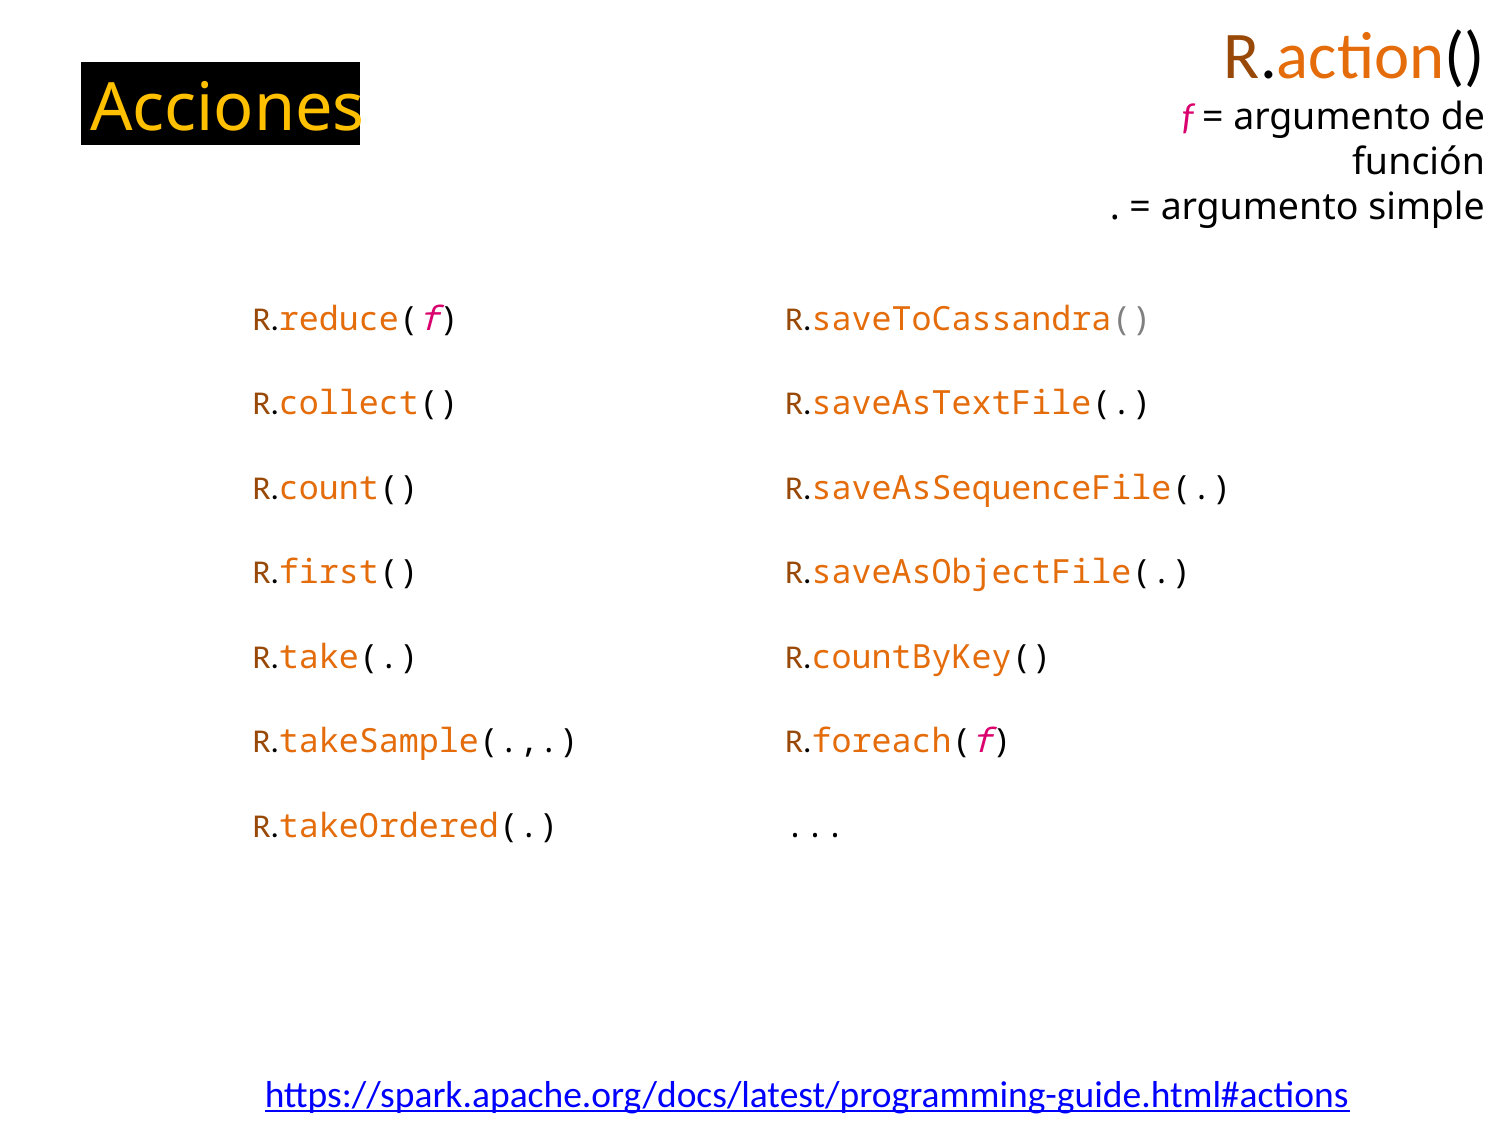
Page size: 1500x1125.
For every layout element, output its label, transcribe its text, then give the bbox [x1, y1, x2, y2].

table_header R.saveToCassandra() [770, 287, 1338, 372]
table_cell R.foreach(f) [770, 710, 1338, 794]
table_cell R.saveAsSequenceFile(.) [770, 456, 1338, 541]
text_box R.action() f = argumento de función . = argumento simple [1037, 4, 1500, 234]
table_cell R.countByKey() [770, 625, 1338, 710]
table_cell R.first() [238, 541, 770, 625]
table_cell R.saveAsObjectFile(.) [770, 541, 1338, 625]
table_cell R.takeSample(.,.) [238, 710, 770, 794]
text_box https://spark.apache.org/docs/latest/programming-guide.html#actions [249, 1062, 1500, 1122]
table_cell ... [770, 794, 1338, 879]
table_cell R.saveAsTextFile(.) [770, 372, 1338, 456]
title Acciones [75, 45, 1037, 163]
table_header R.reduce(f) [238, 287, 770, 372]
table_cell R.takeOrdered(.) [238, 794, 770, 879]
table_cell R.collect() [238, 372, 770, 456]
table_cell R.take(.) [238, 625, 770, 710]
table_cell R.count() [238, 456, 770, 541]
